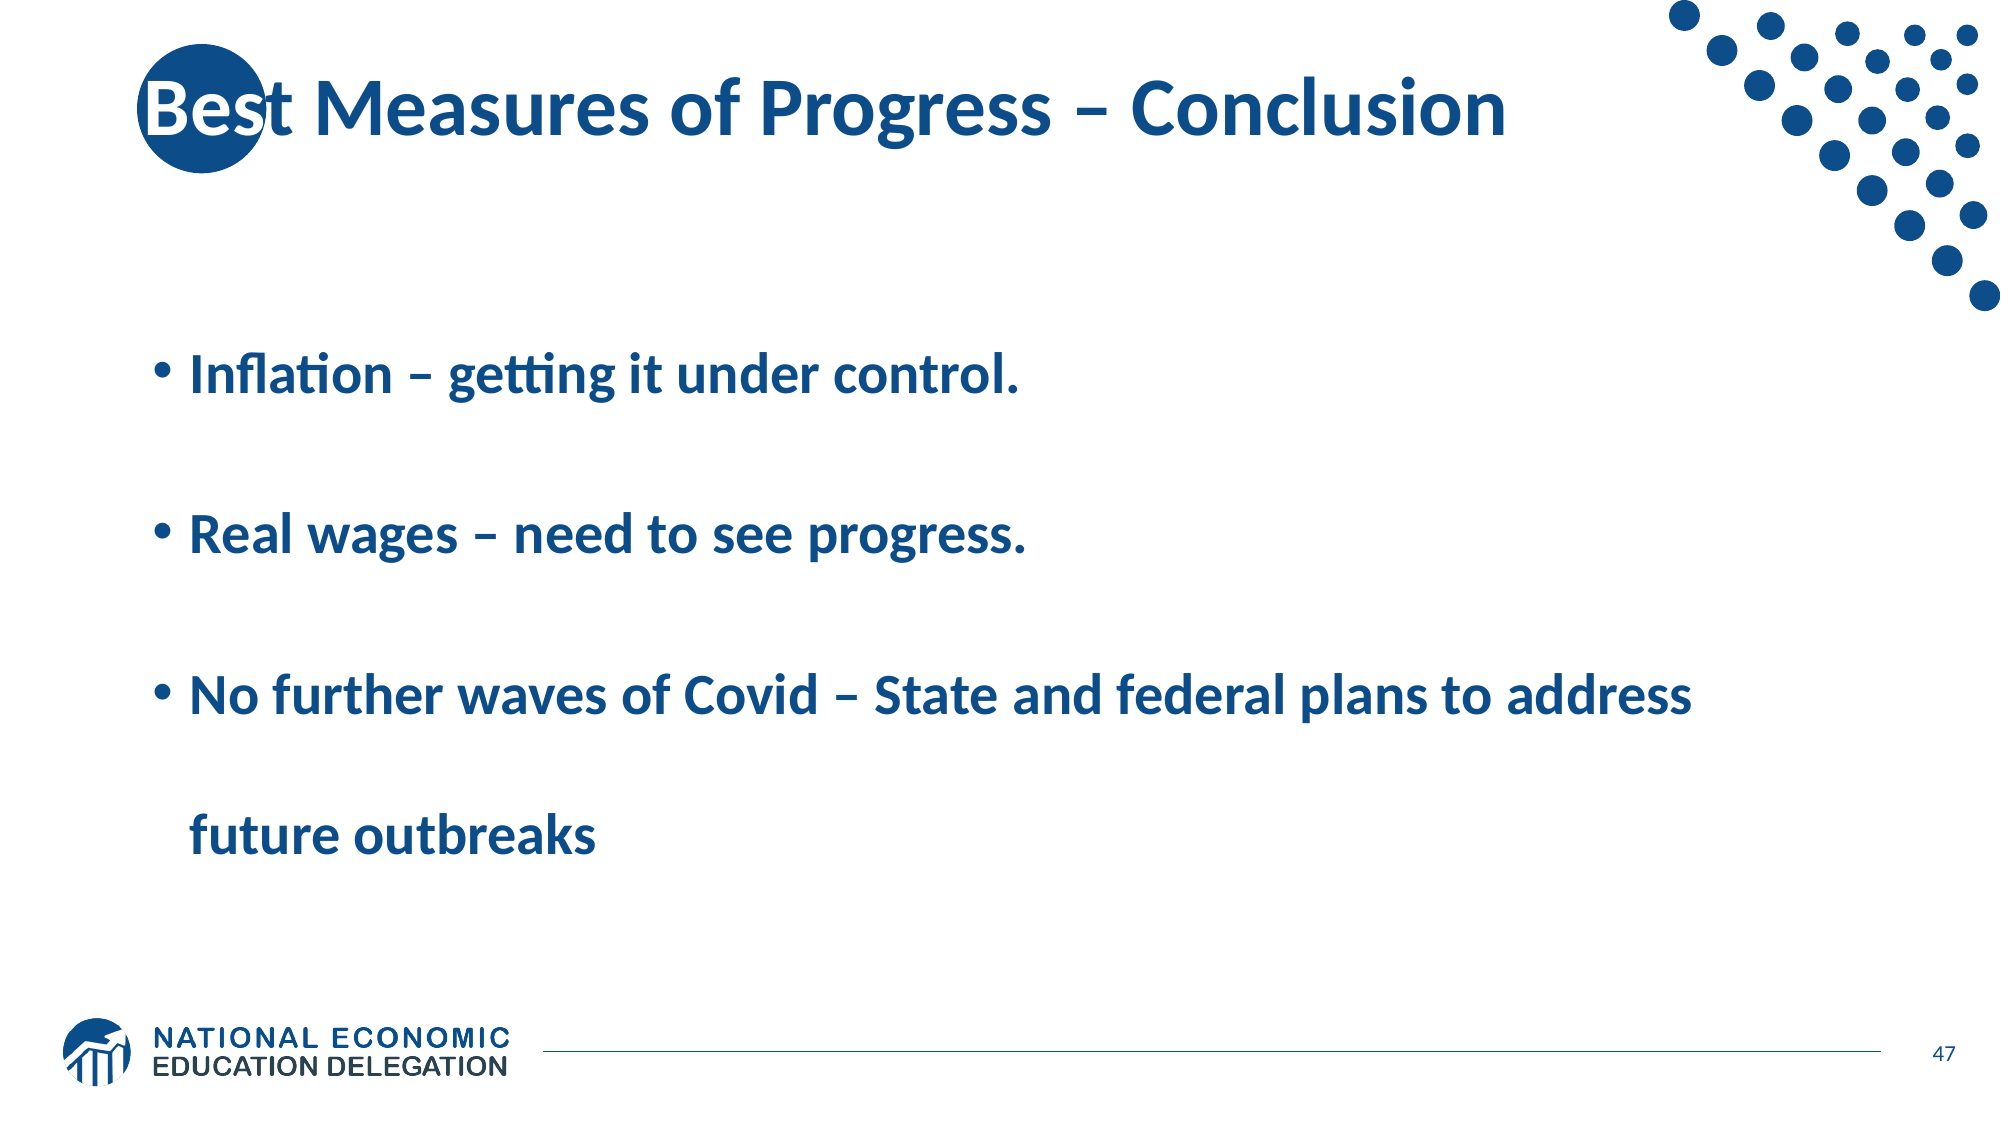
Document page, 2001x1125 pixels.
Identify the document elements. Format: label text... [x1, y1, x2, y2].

slide_number 47 [1521, 1022, 1972, 1082]
title Best Measures of Progress – Conclusion [128, 0, 1854, 218]
picture [55, 1013, 520, 1091]
list Inflation – getting it under control. Real wages – need to see progress. No further waves of Covid – State and federal plans to address future outbreaks [137, 257, 1863, 972]
